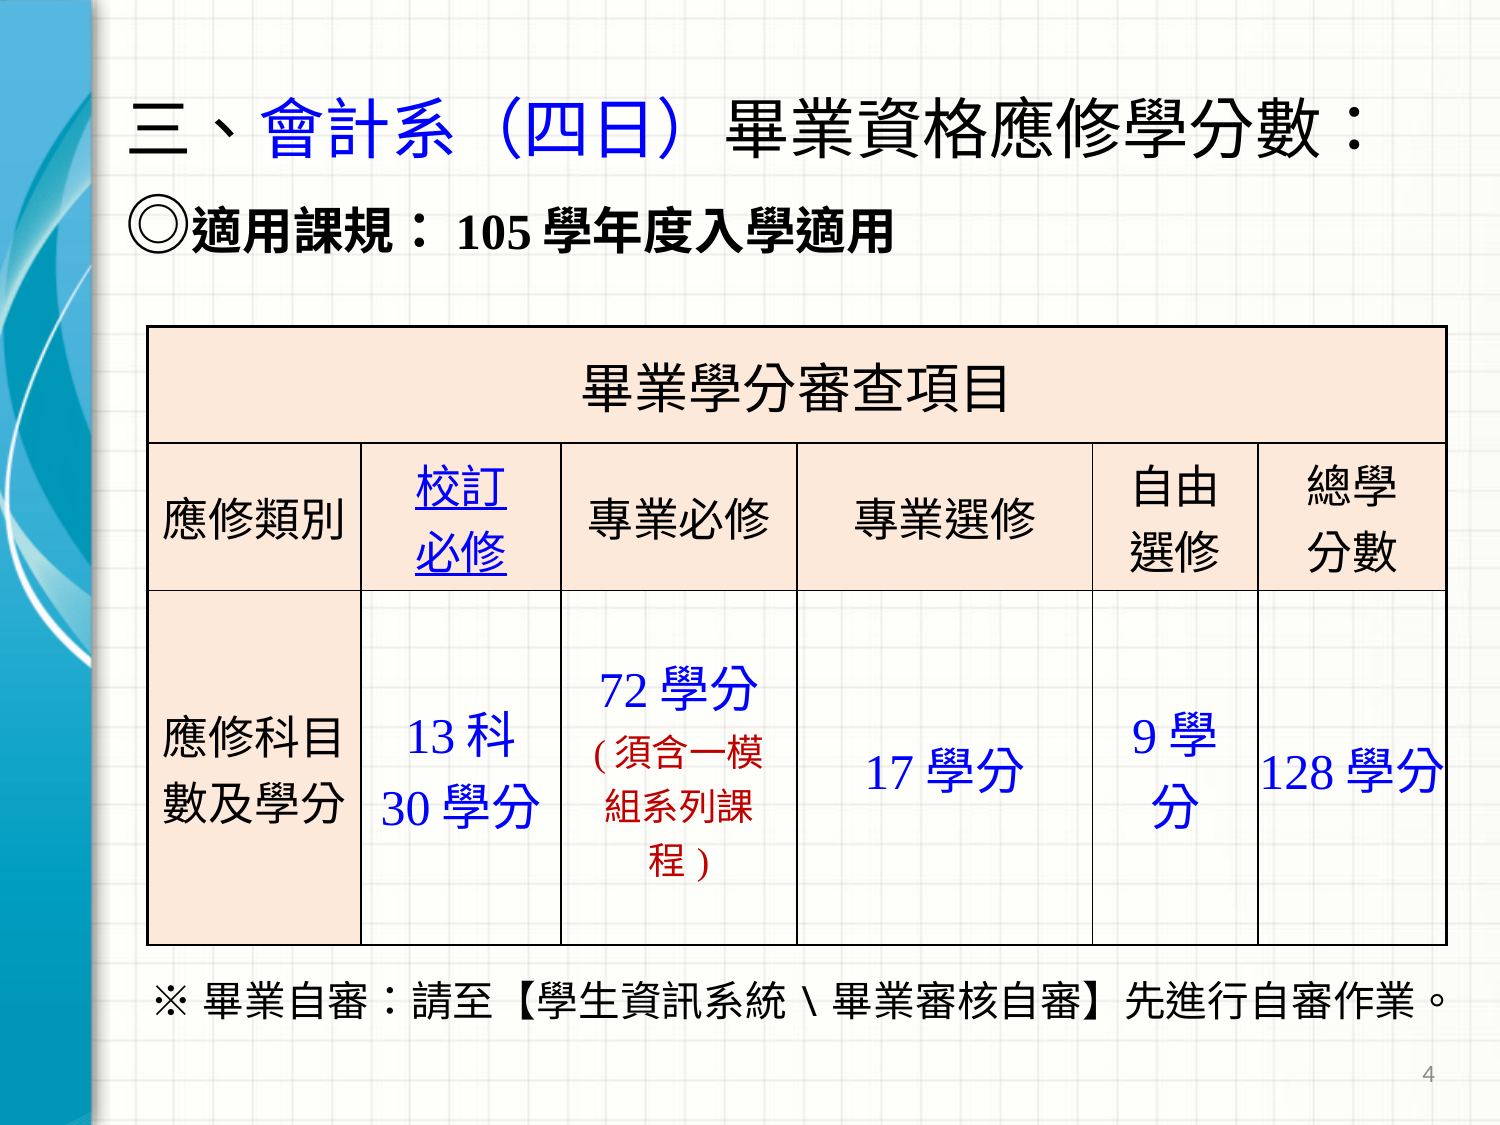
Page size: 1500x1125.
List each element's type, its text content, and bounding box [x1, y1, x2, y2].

table_cell 13科 30學分 [362, 591, 560, 944]
table_cell 校訂 必修 [362, 444, 560, 590]
slide_number 4 [1100, 1042, 1450, 1103]
text_box ※畢業自審：請至【學生資訊系統\畢業審核自審】先進行自審作業。 [135, 964, 1435, 1035]
table_cell 自由 選修 [1093, 444, 1257, 590]
table_cell 應修科目數及學分 [149, 591, 360, 944]
table_cell 總學 分數 [1259, 444, 1445, 590]
table_cell 72學分 (須含一模組系列課程) [562, 591, 796, 944]
table_cell 128學分 [1259, 591, 1445, 944]
picture [0, 0, 1500, 1125]
title 三、會計系（四日）畢業資格應修學分數： ◎適用課規：105學年度入學適用 [110, 54, 1436, 279]
table_header 畢業學分審查項目 [149, 328, 1445, 442]
table_cell 專業必修 [562, 444, 796, 590]
table_cell 17學分 [798, 591, 1092, 944]
table_cell 9學分 [1093, 591, 1257, 944]
table_cell 應修類別 [149, 444, 360, 590]
table_cell 專業選修 [798, 444, 1092, 590]
